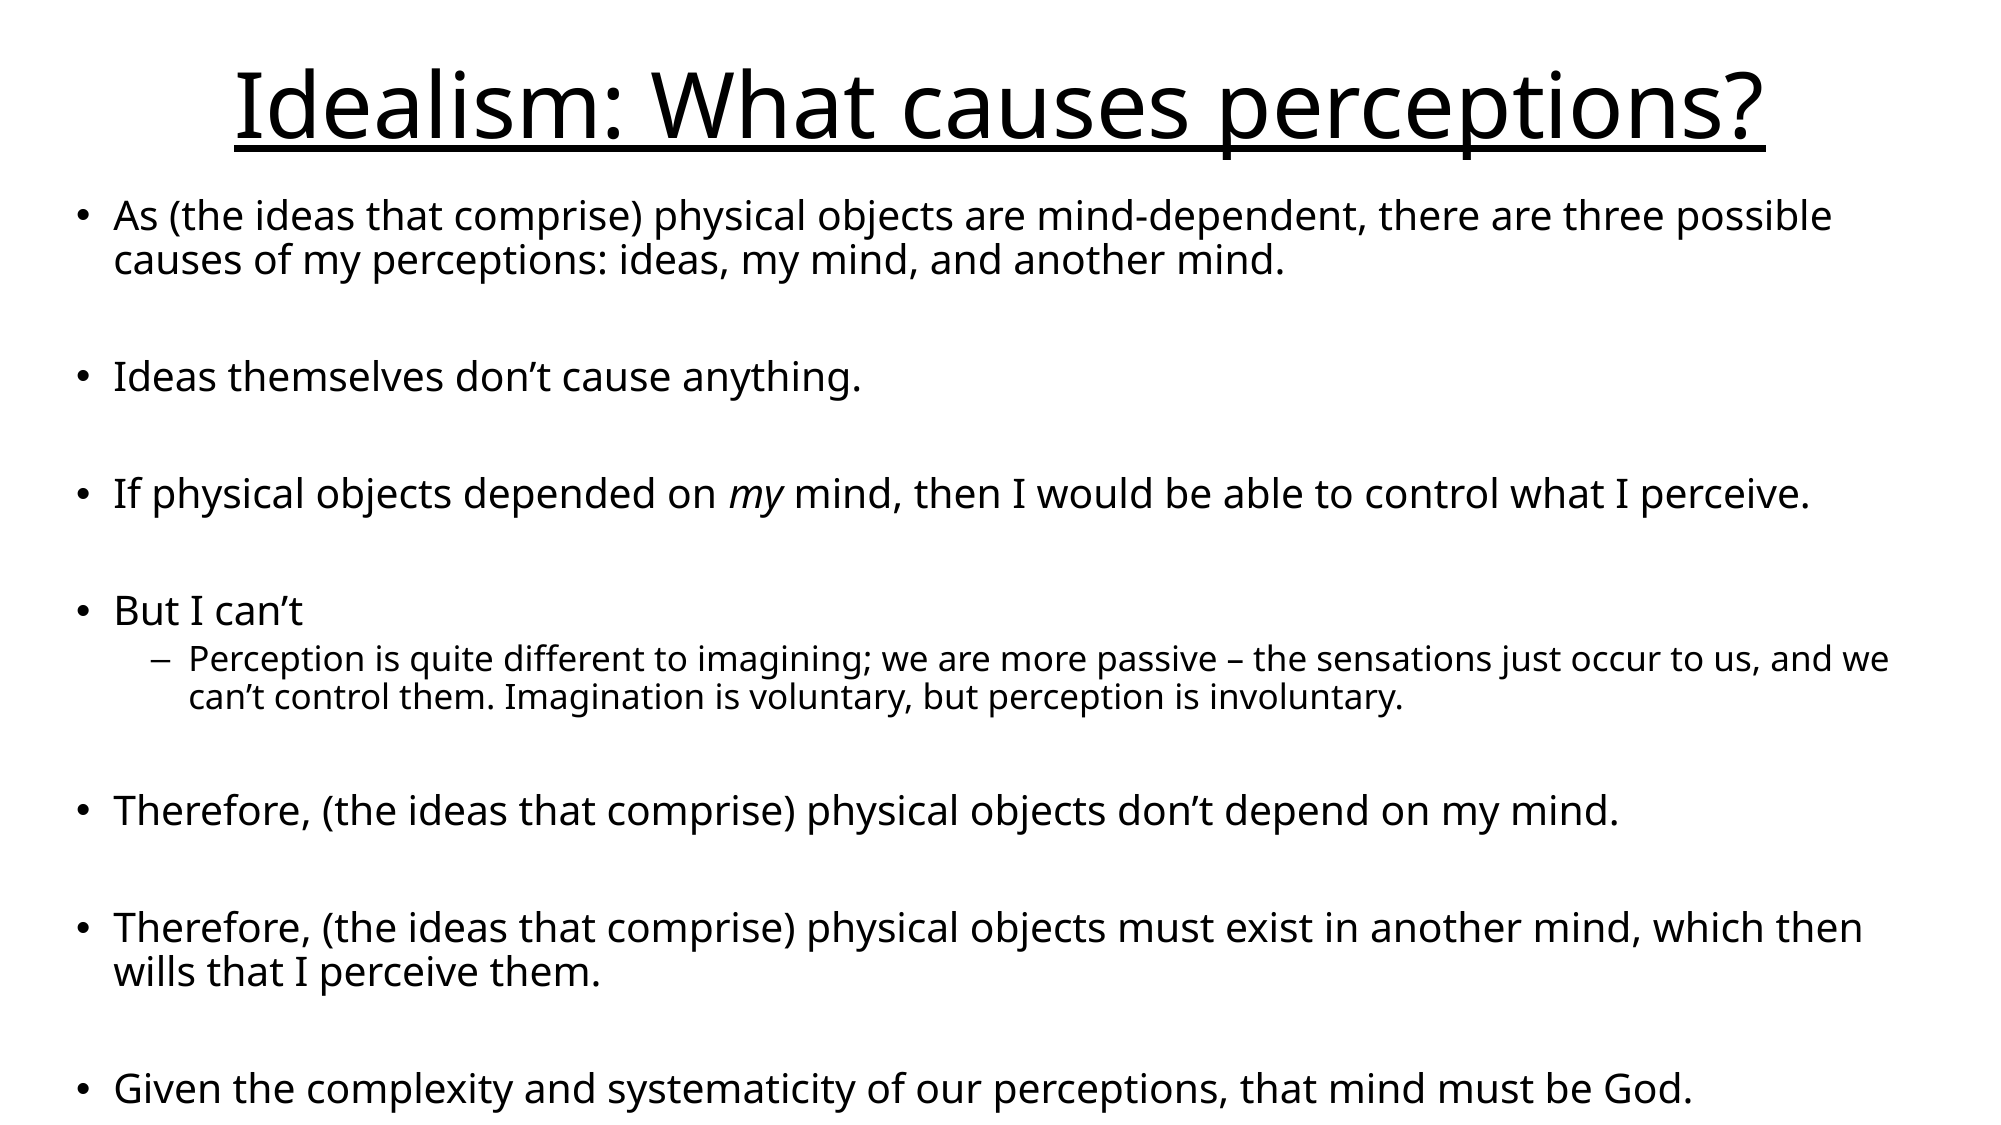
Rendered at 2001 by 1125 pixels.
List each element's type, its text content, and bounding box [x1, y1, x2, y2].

list As (the ideas that comprise) physical objects are mind-dependent, there are three possible causes of my perceptions: ideas, my mind, and another mind. Ideas themselves don’t cause anything. If physical objects depended on my mind, then I would be able to control what I perceive. But I can’t Perception is quite different to imagining; we are more passive – the sensations just occur to us, and we can’t control them. Imagination is voluntary, but perception is involuntary. Therefore, (the ideas that comprise) physical objects don’t depend on my mind. Therefore, (the ideas that comprise) physical objects must exist in another mind, which then wills that I perceive them. Given the complexity and systematicity of our perceptions, that mind must be God. [60, 187, 1943, 1125]
title Idealism: What causes perceptions? [0, 0, 2000, 218]
